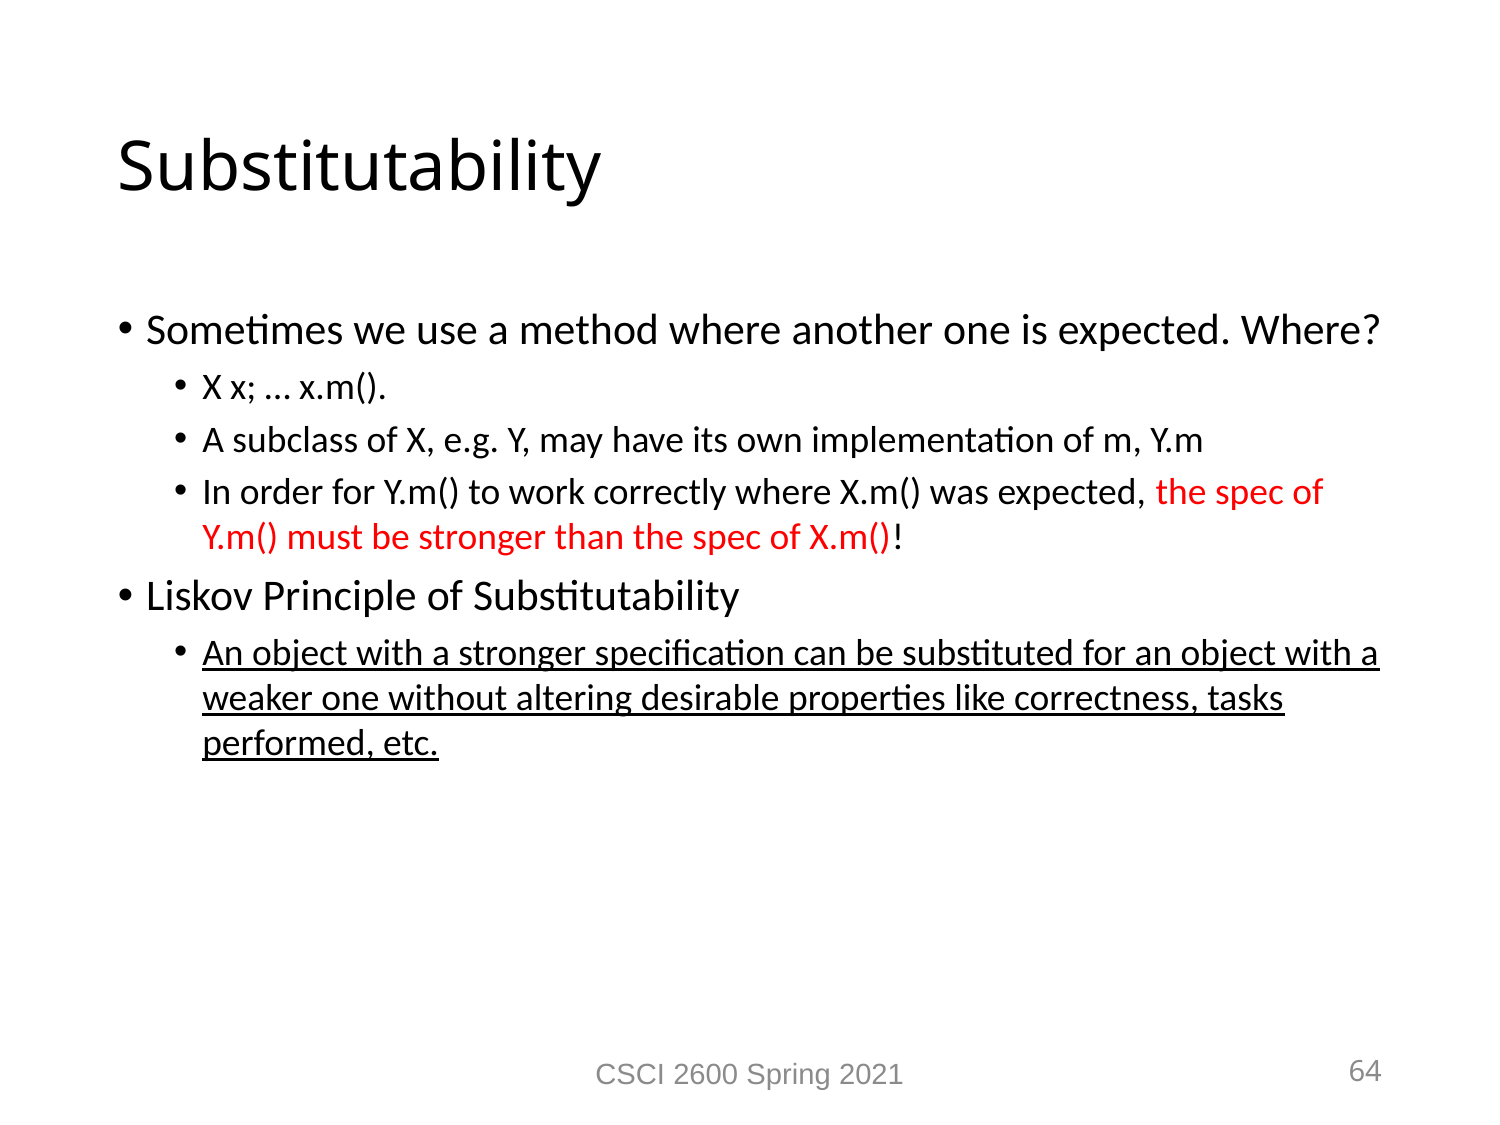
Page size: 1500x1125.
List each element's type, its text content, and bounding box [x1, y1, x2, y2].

text_box CSCI 2600 Spring 2021 [496, 1042, 1003, 1103]
text_box Substitutability [103, 59, 1397, 278]
text_box 64 [1059, 1042, 1397, 1103]
text_box Sometimes we use a method where another one is expected. Where? X x; … x.m(). A subclass of X, e.g. Y, may have its own implementation of m, Y.m In order for Y.m() to work correctly where X.m() was expected, the spec of Y.m() must be stronger than the spec of X.m()! Liskov Principle of Substitutability An object with a stronger specification can be substituted for an object with a weaker one without altering desirable properties like correctness, tasks performed, etc. [103, 299, 1397, 1014]
